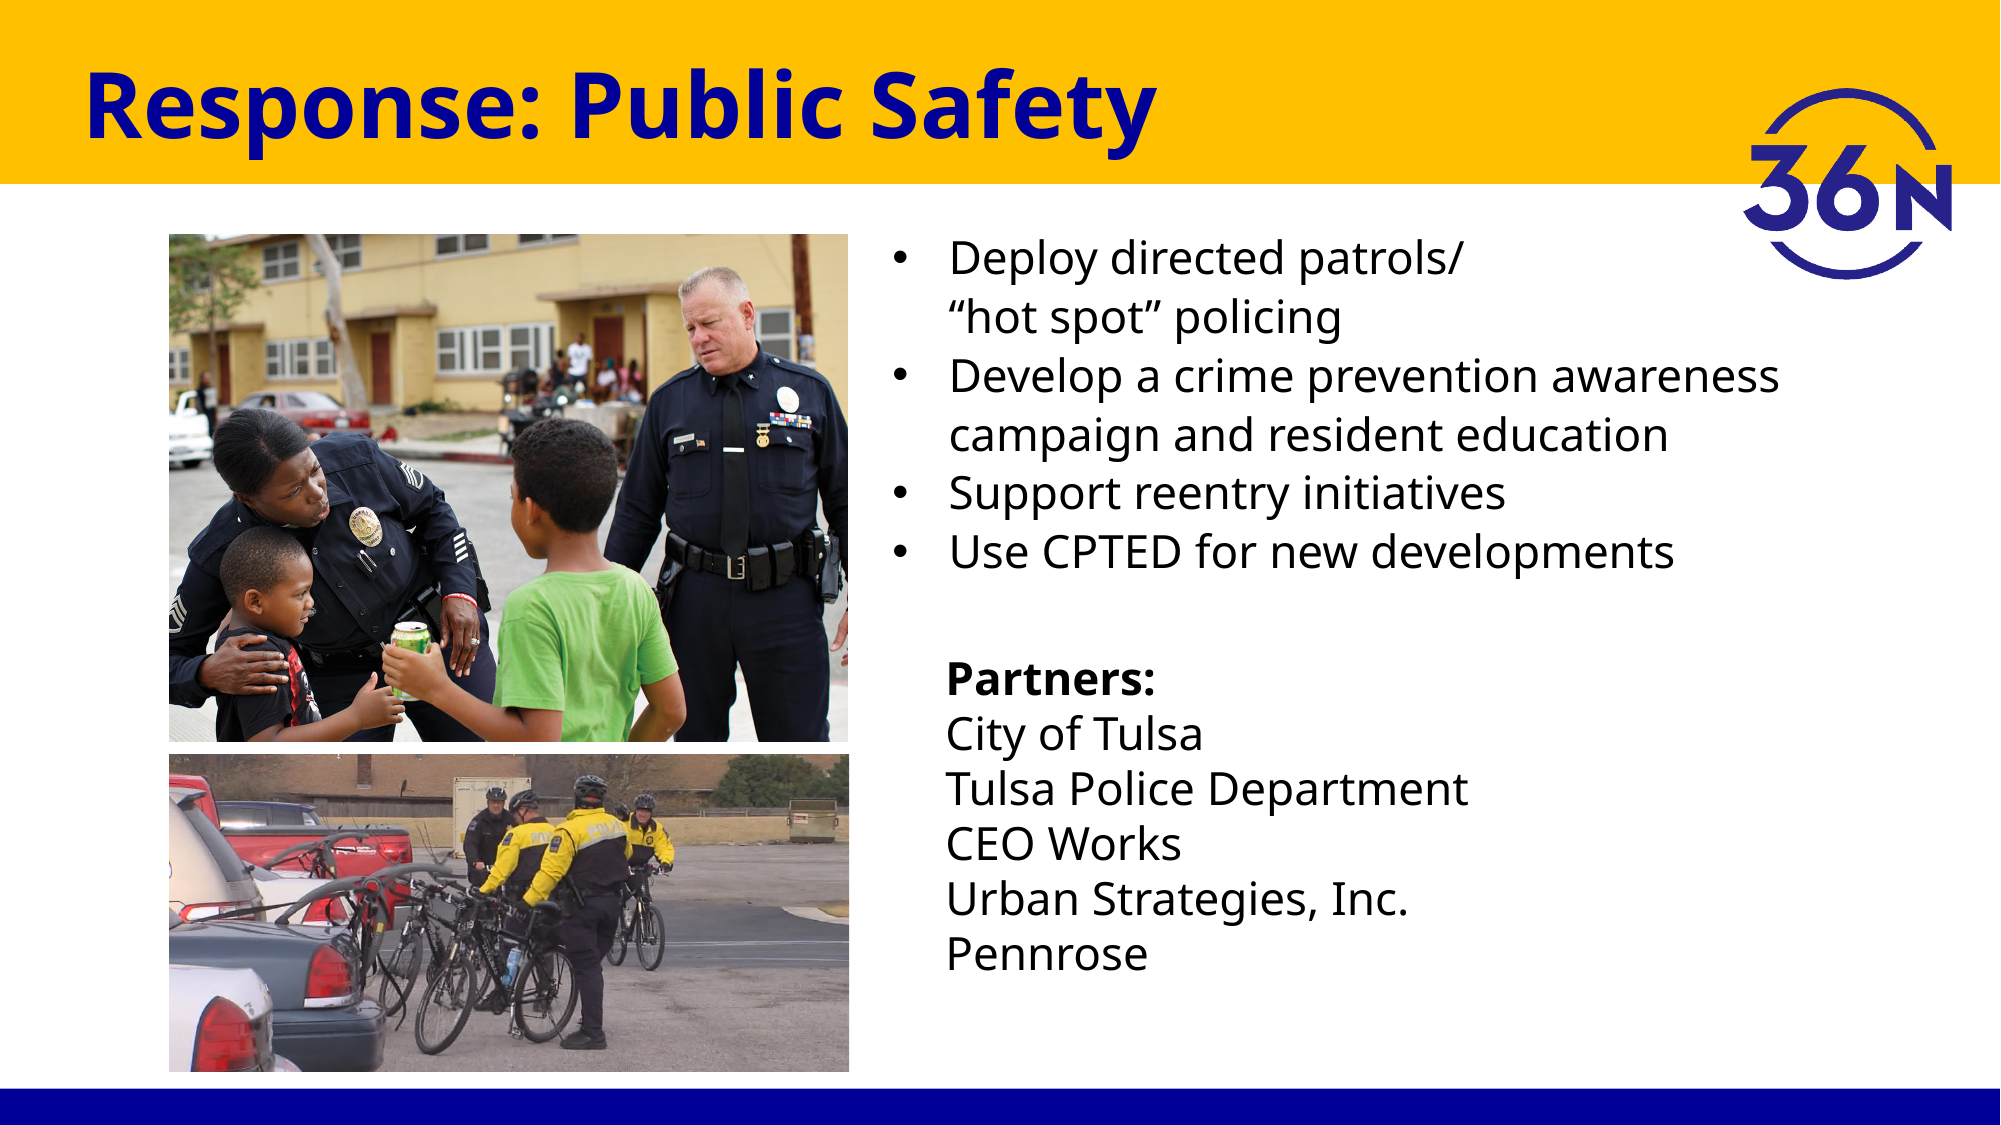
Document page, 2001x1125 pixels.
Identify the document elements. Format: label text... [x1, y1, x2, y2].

picture [1793, 88, 1952, 280]
picture [168, 754, 850, 1072]
text_box Deploy directed patrols/ “hot spot” policing ​Develop a crime prevention awareness campaign and resident education​ Support reentry initiatives ​ Use CPTED for new developments [877, 217, 1831, 636]
text_box Partners: City of Tulsa Tulsa Police Department CEO Works Urban Strategies, Inc. Pennrose [930, 642, 1937, 988]
picture [169, 234, 849, 742]
text_box Response: Public Safety [67, 0, 1793, 218]
